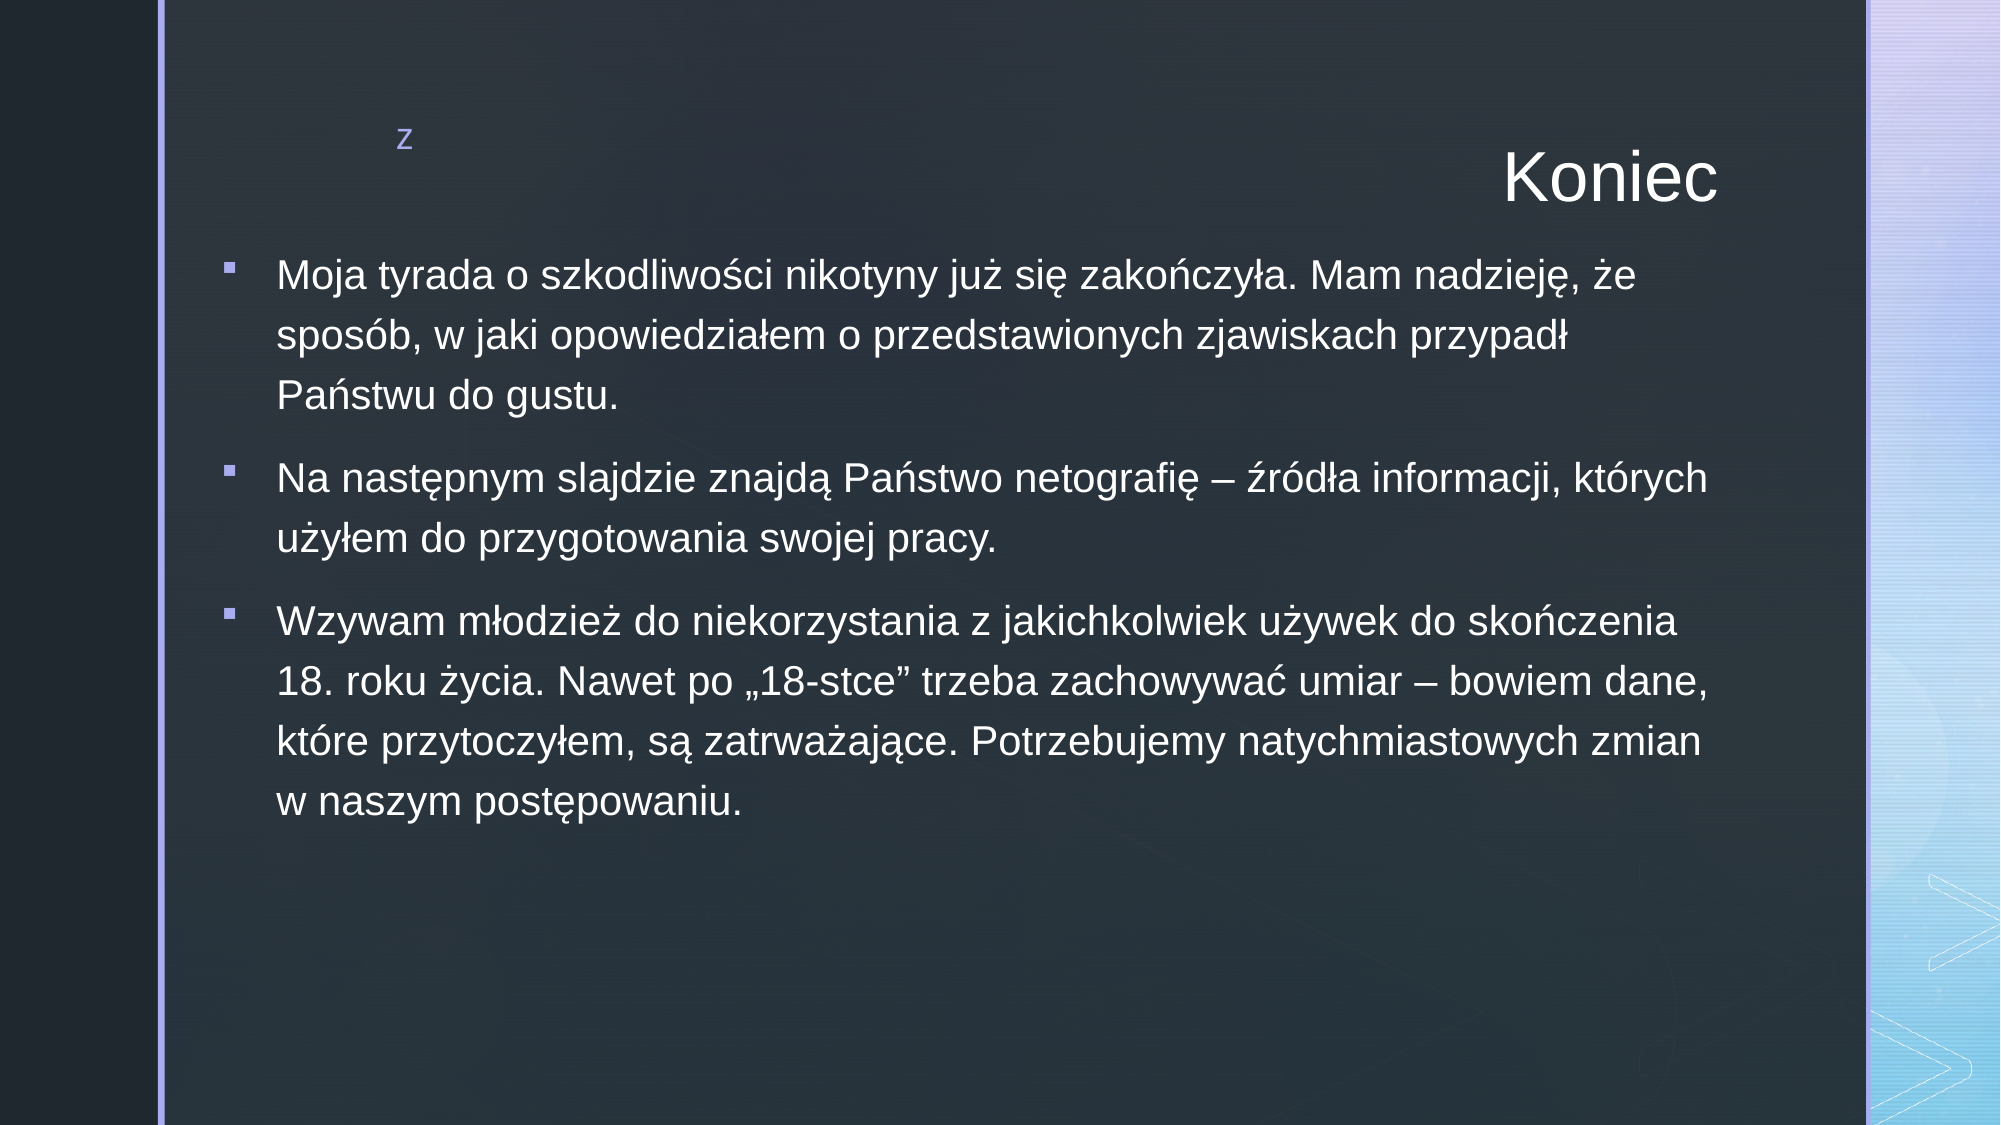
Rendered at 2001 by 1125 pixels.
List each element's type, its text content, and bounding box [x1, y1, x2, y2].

picture [1871, 0, 2001, 1125]
list Moja tyrada o szkodliwości nikotyny już się zakończyła. Mam nadzieję, że sposób, w jaki opowiedziałem o przedstawionych zjawiskach przypadł Państwu do gustu. Na następnym slajdzie znajdą Państwo netografię – źródła informacji, których użyłem do przygotowania swojej pracy. Wzywam młodzież do niekorzystania z jakichkolwiek używek do skończenia 18. roku życia. Nawet po „18-stce” trzeba zachowywać umiar – bowiem dane, które przytoczyłem, są zatrważające. Potrzebujemy natychmiastowych zmian w naszym postępowaniu. [205, 68, 1734, 993]
